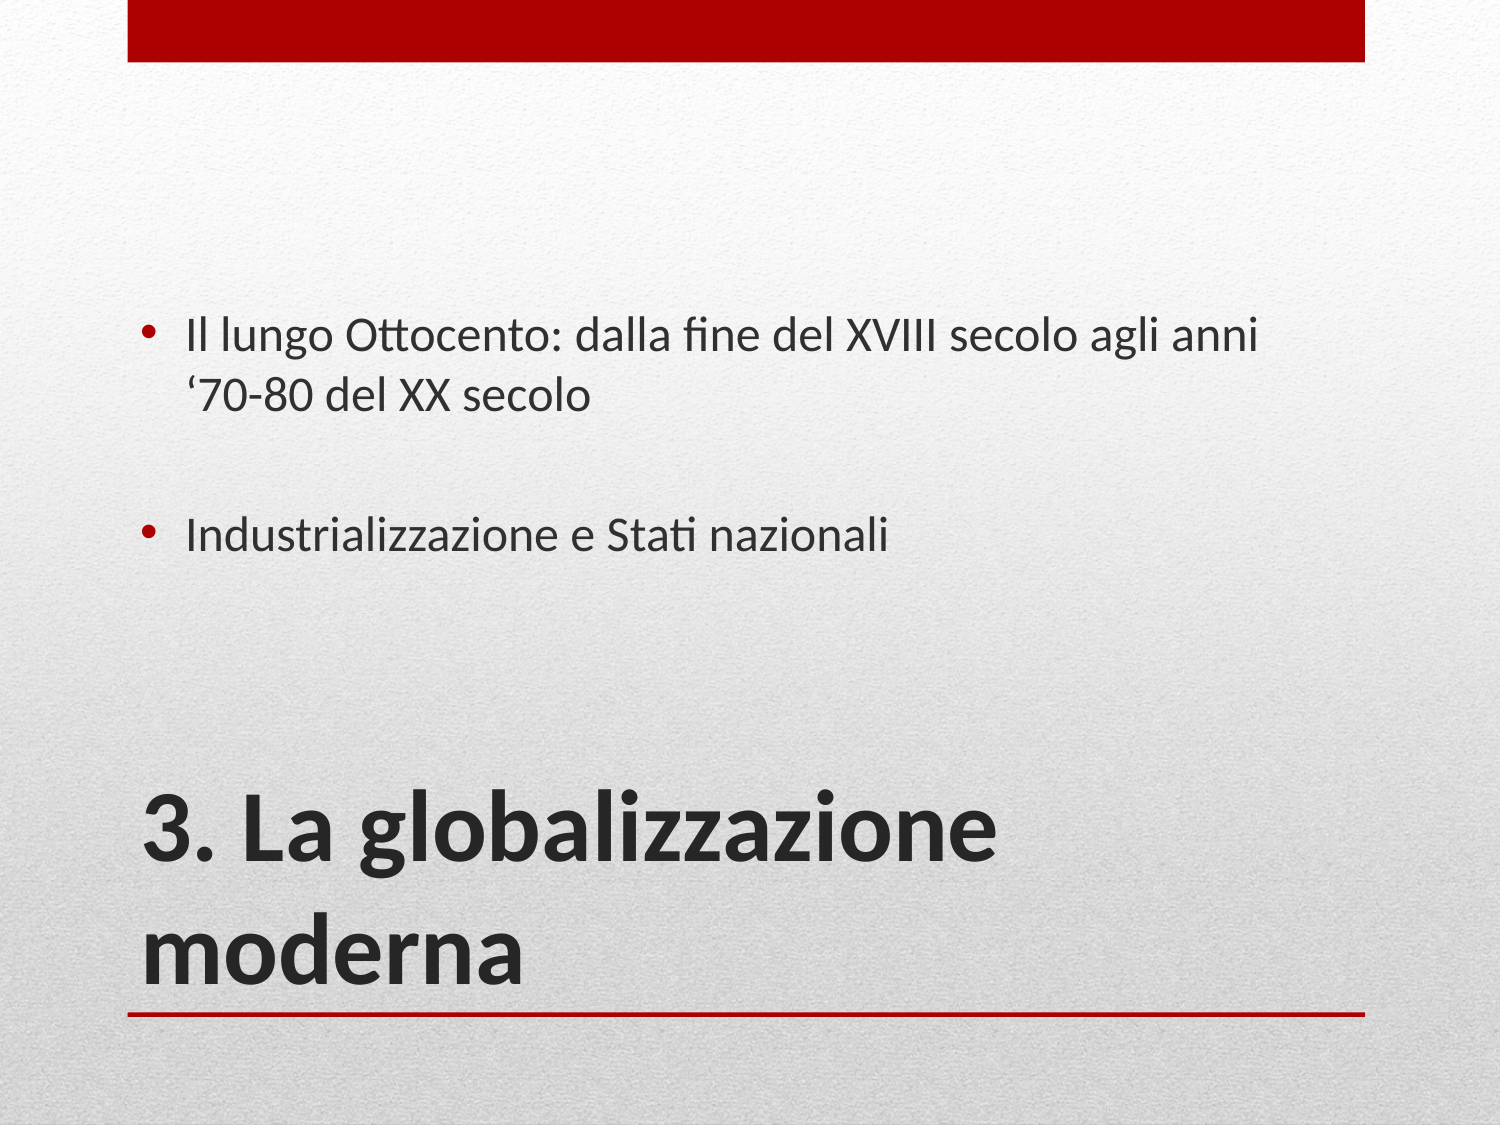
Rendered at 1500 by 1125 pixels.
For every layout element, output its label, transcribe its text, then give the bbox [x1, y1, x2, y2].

list Il lungo Ottocento: dalla fine del XVIII secolo agli anni ‘70-80 del XX secolo Industrializzazione e Stati nazionali [125, 112, 1363, 750]
title 3. La globalizzazione moderna [125, 750, 1238, 1013]
